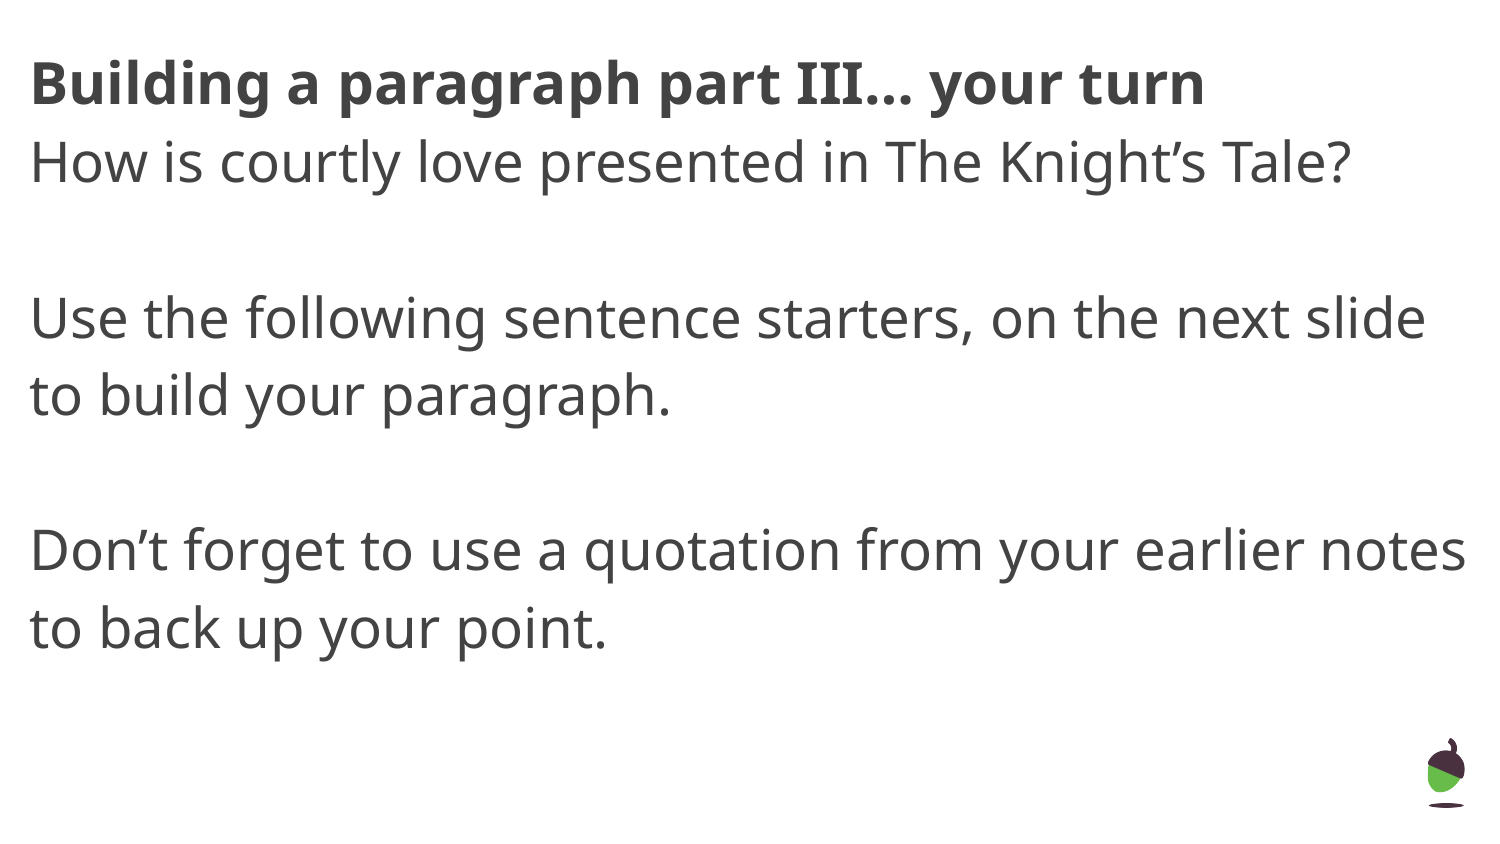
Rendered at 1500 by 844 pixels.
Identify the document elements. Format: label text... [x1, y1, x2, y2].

picture [1427, 738, 1465, 808]
title Building a paragraph part III… your turn How is courtly love presented in The Knight’s Tale? Use the following sentence starters, on the next slide to build your paragraph. Don’t forget to use a quotation from your earlier notes to back up your point. [29, 36, 1471, 351]
